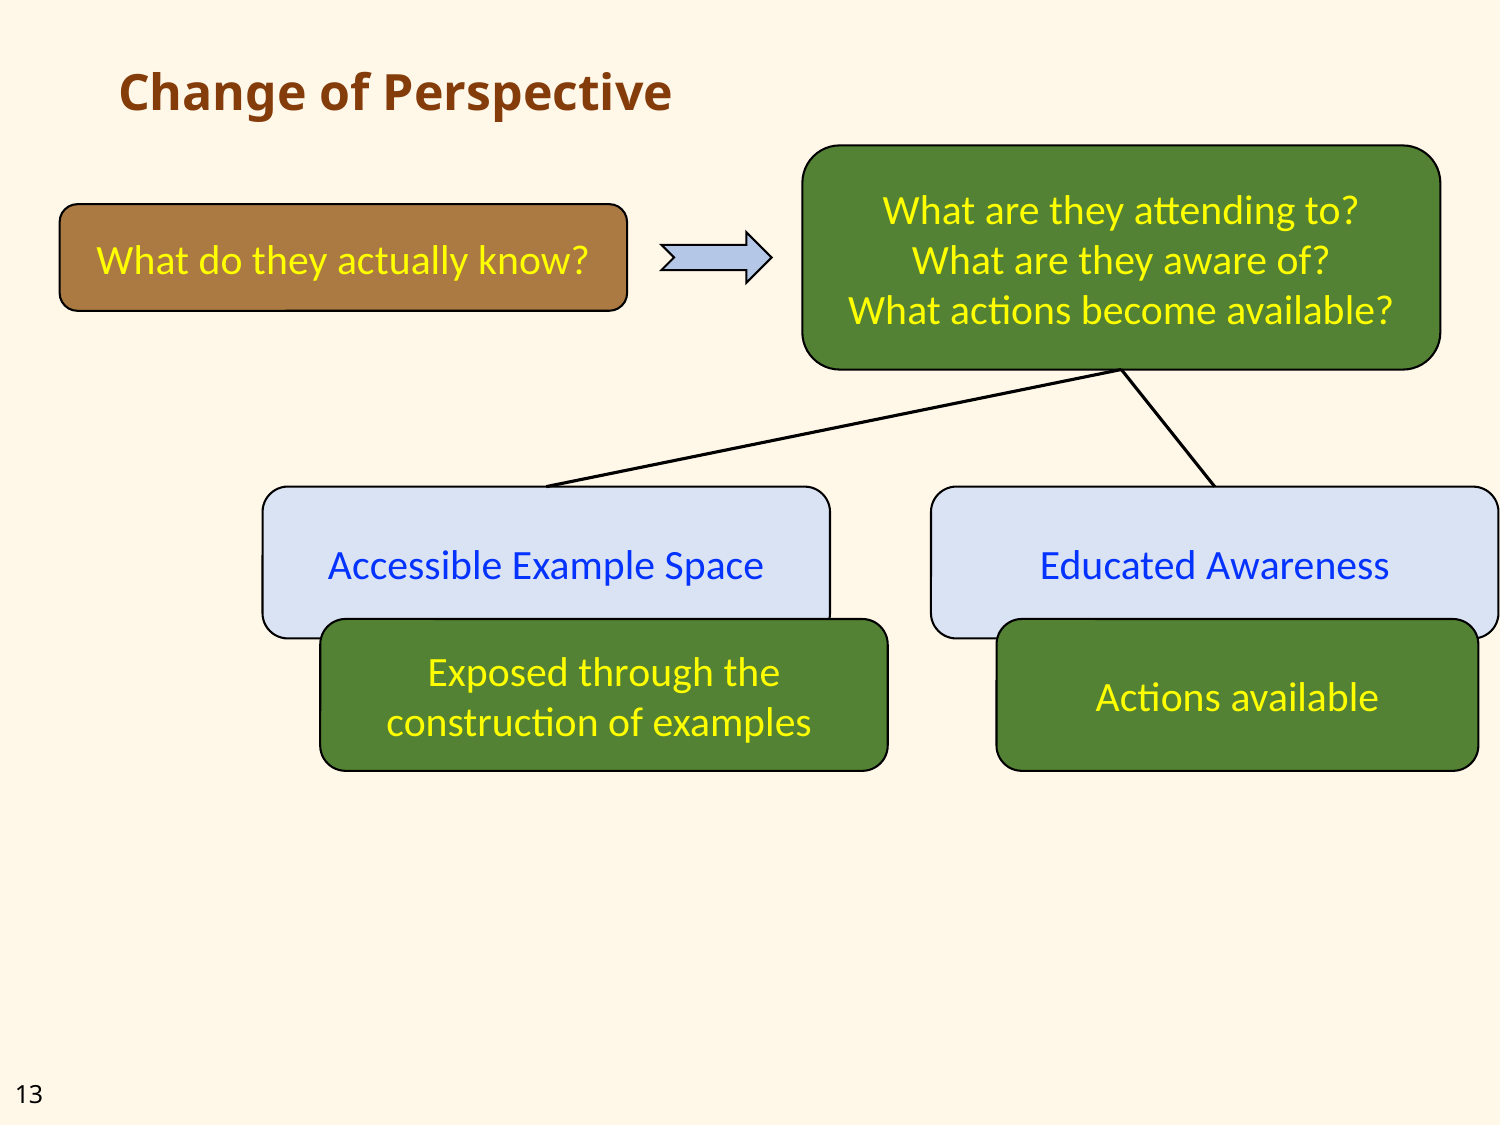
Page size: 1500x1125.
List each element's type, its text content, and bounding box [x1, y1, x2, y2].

text_box What are they attending to? What are they aware of? What actions become available? [801, 144, 1442, 371]
text_box [658, 229, 774, 286]
text_box What do they actually know? [58, 203, 629, 312]
text_box Actions available [995, 617, 1480, 772]
text_box Accessible Example Space [261, 485, 832, 640]
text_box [546, 369, 1121, 487]
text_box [1121, 369, 1215, 487]
title Change of Perspective [103, 59, 1397, 137]
text_box Exposed through the construction of examples [319, 617, 889, 772]
text_box Educated Awareness [929, 485, 1500, 640]
